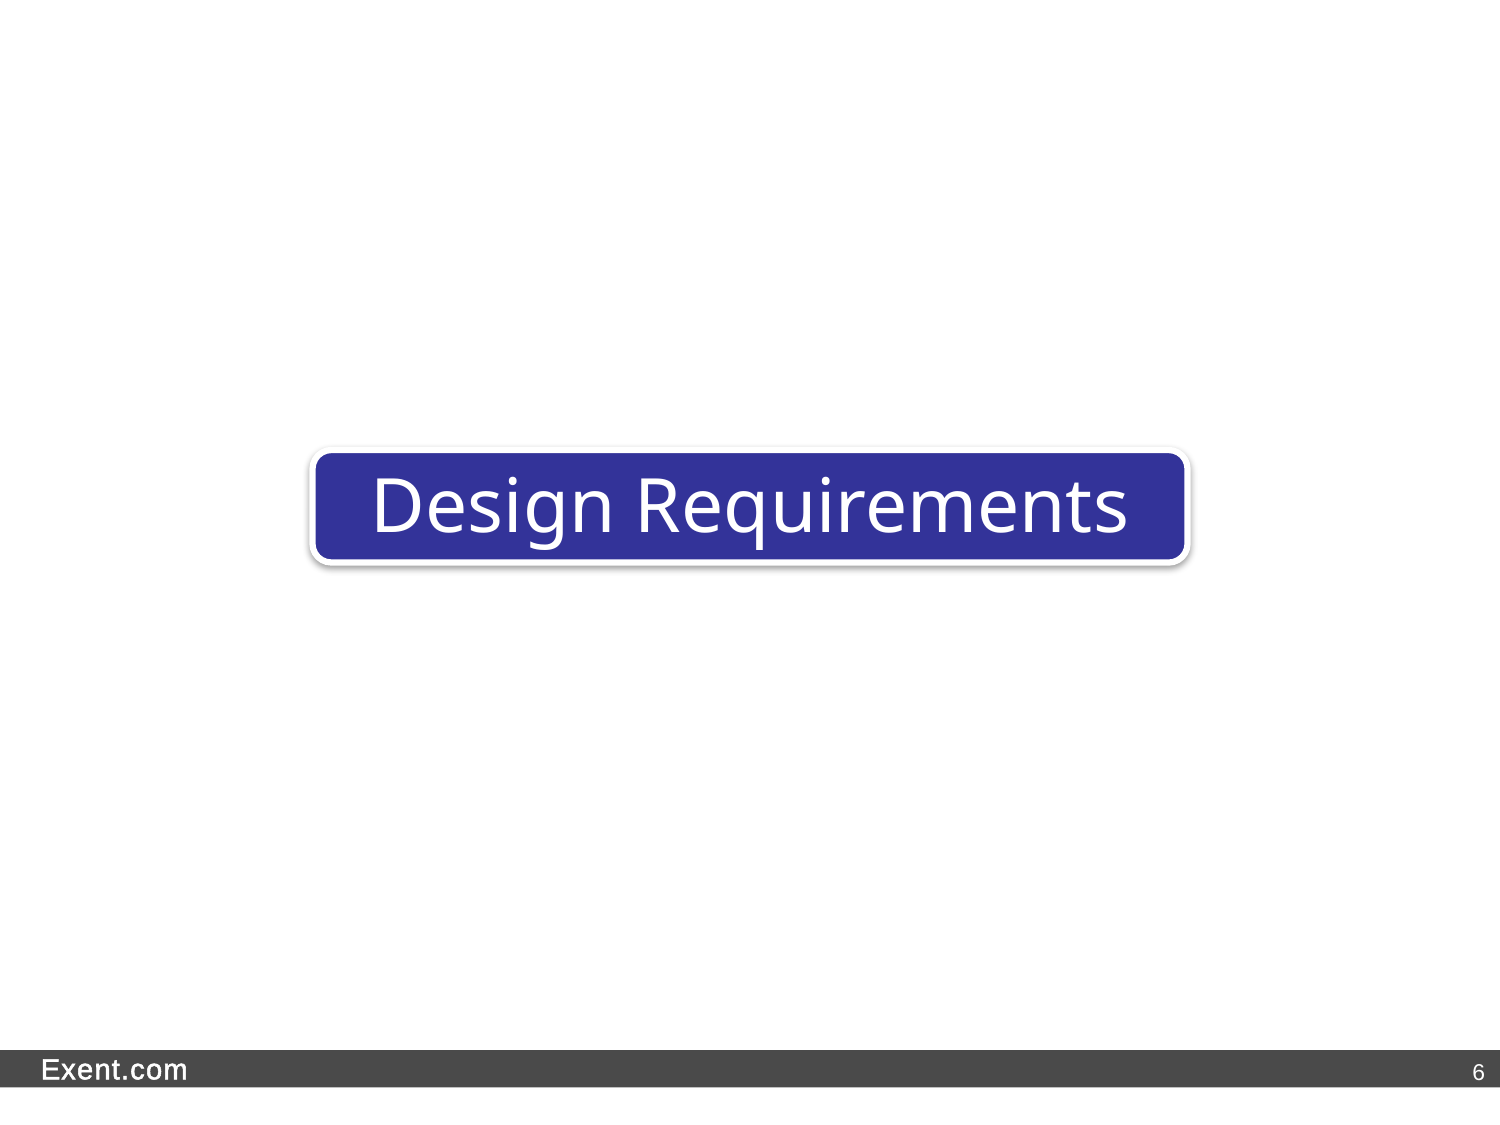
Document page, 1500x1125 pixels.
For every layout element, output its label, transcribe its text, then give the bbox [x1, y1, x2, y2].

text_box [0, 1048, 25, 1090]
text_box 6 [1374, 1050, 1500, 1088]
text_box Exent.com [25, 1042, 203, 1093]
text_box Design Requirements [309, 446, 1191, 566]
text_box [203, 1048, 1500, 1090]
